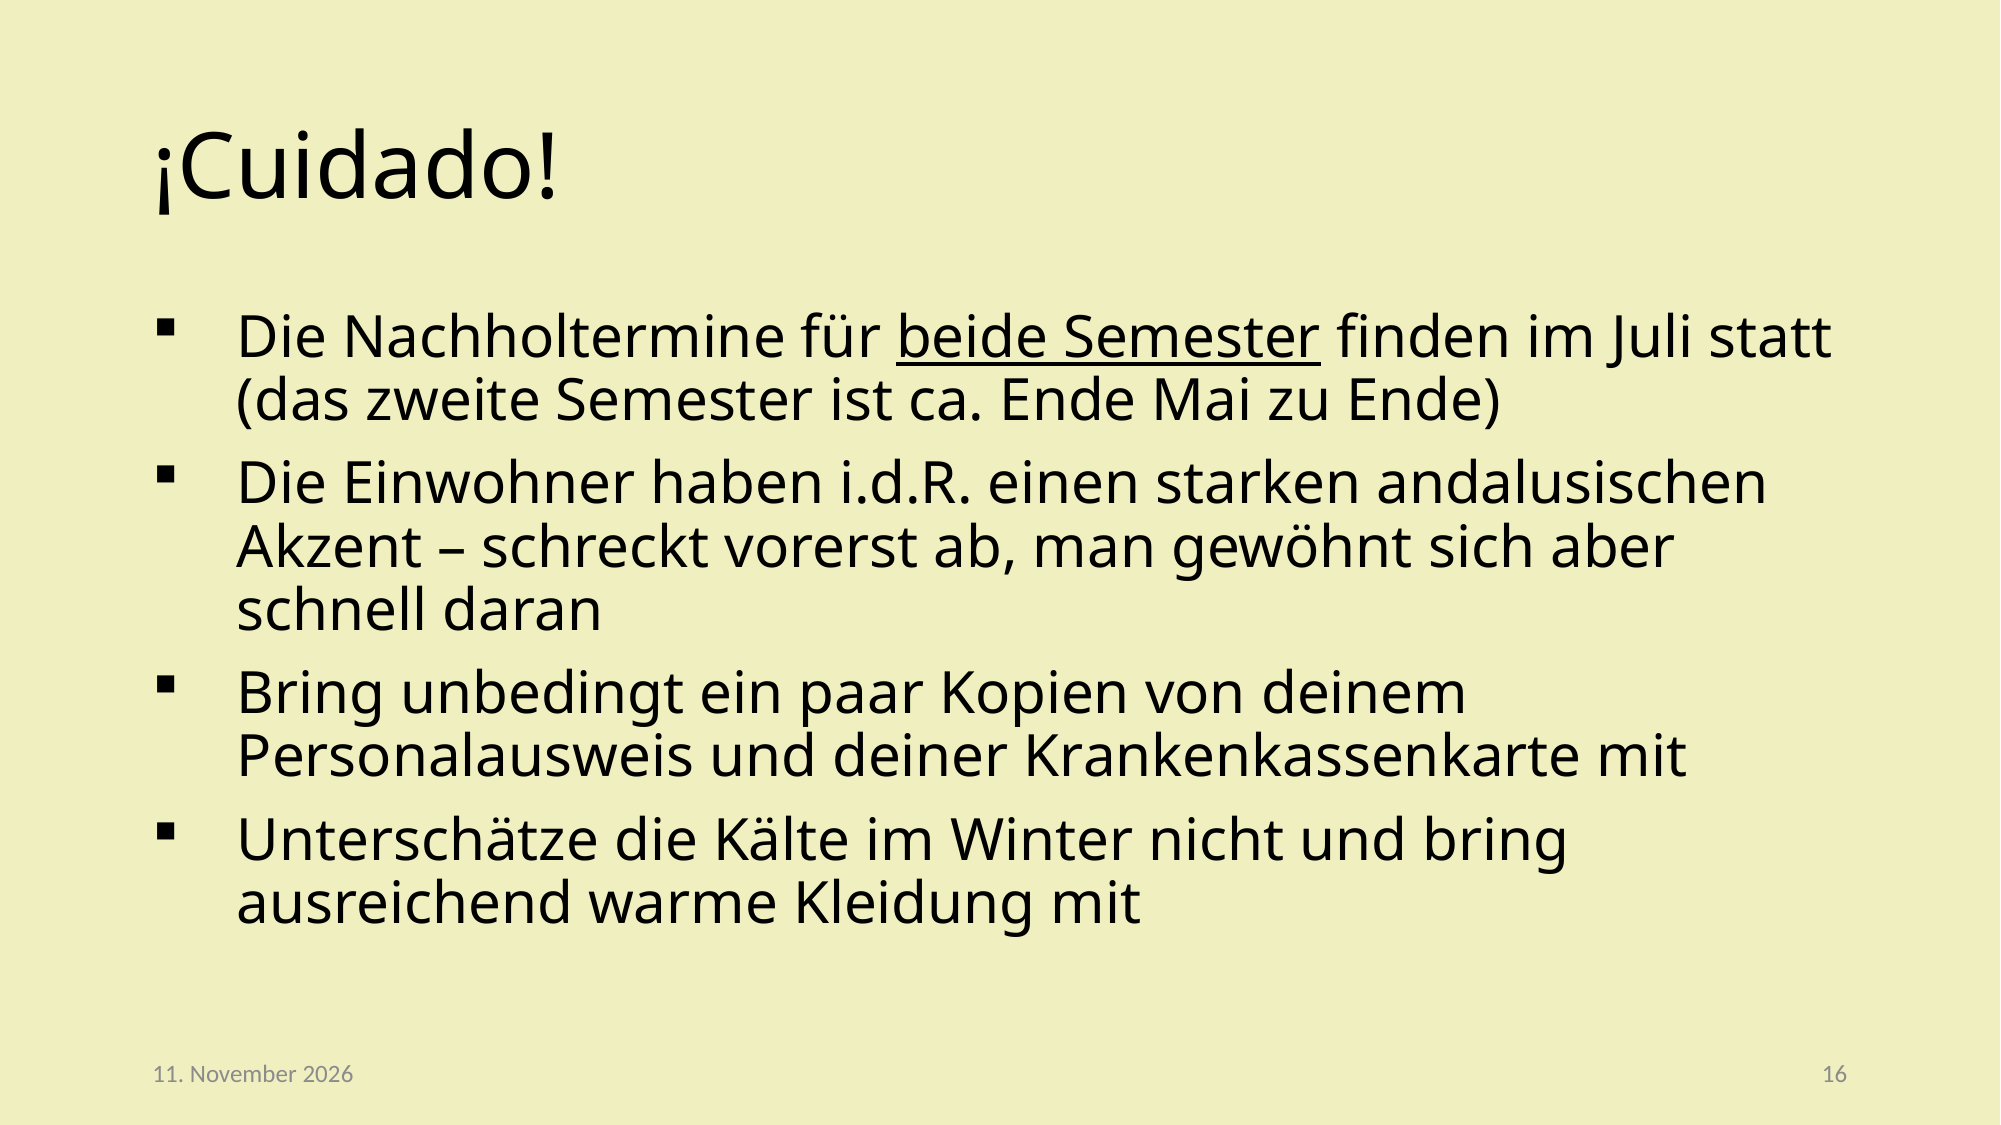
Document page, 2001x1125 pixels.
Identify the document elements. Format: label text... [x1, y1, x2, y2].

title ¡Cuidado! [137, 59, 1863, 278]
list Die Nachholtermine für beide Semester finden im Juli statt (das zweite Semester ist ca. Ende Mai zu Ende) Die Einwohner haben i.d.R. einen starken andalusischen Akzent – schreckt vorerst ab, man gewöhnt sich aber schnell daran Bring unbedingt ein paar Kopien von deinem Personalausweis und deiner Krankenkassenkarte mit Unterschätze die Kälte im Winter nicht und bring ausreichend warme Kleidung mit [137, 299, 1863, 1014]
slide_number 16 [1412, 1042, 1863, 1103]
slide_number 12. Dezember 2019 [137, 1042, 588, 1103]
